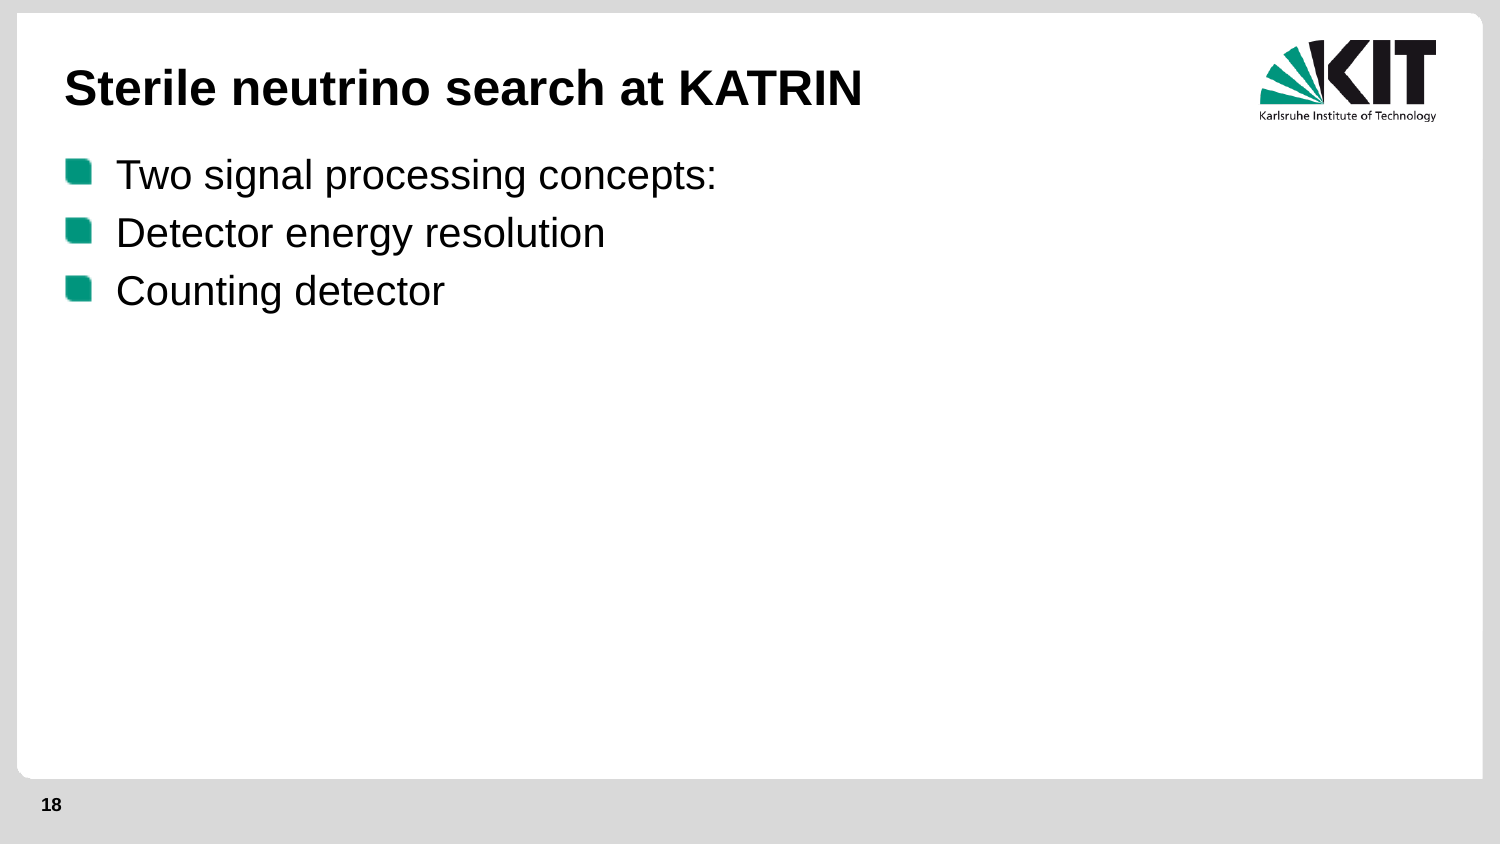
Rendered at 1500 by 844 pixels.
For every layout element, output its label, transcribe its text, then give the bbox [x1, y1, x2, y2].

picture [0, 0, 1500, 844]
title Sterile neutrino search at KATRIN [63, 46, 1199, 117]
list Two signal processing concepts: Detector energy resolution Counting detector [64, 147, 1436, 340]
